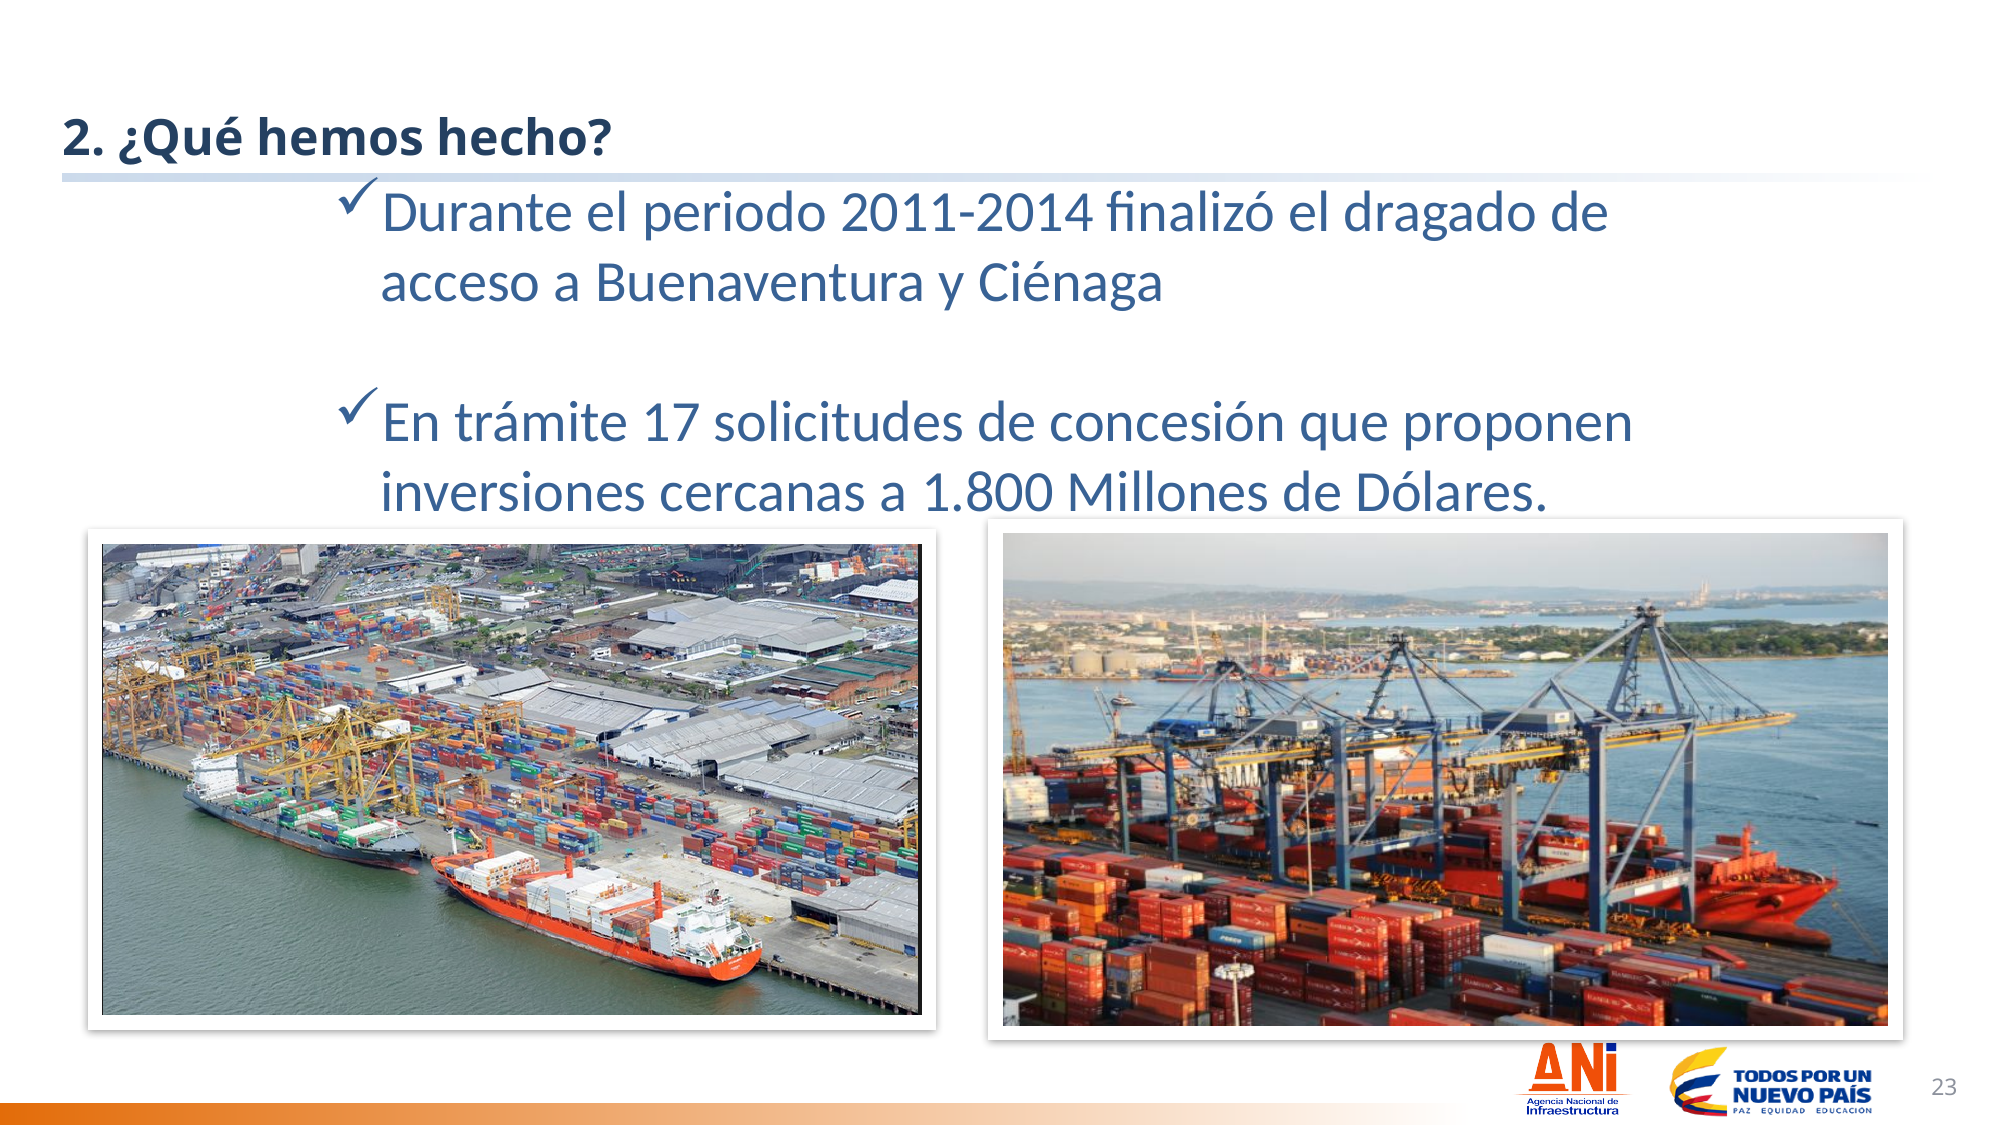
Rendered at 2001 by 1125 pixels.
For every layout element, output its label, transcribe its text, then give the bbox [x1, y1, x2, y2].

picture [1002, 533, 1889, 1026]
title 2. ¿Qué hemos hecho? [62, 42, 1943, 167]
slide_number 23 [1897, 1058, 1992, 1119]
picture [1662, 1043, 1876, 1121]
picture [101, 543, 922, 1016]
text_box Durante el periodo 2011-2014 finalizó el dragado de acceso a Buenaventura y Ciénaga En trámite 17 solicitudes de concesión que proponen inversiones cercanas a 1.800 Millones de Dólares. [319, 165, 1686, 576]
picture [1504, 1040, 1640, 1125]
